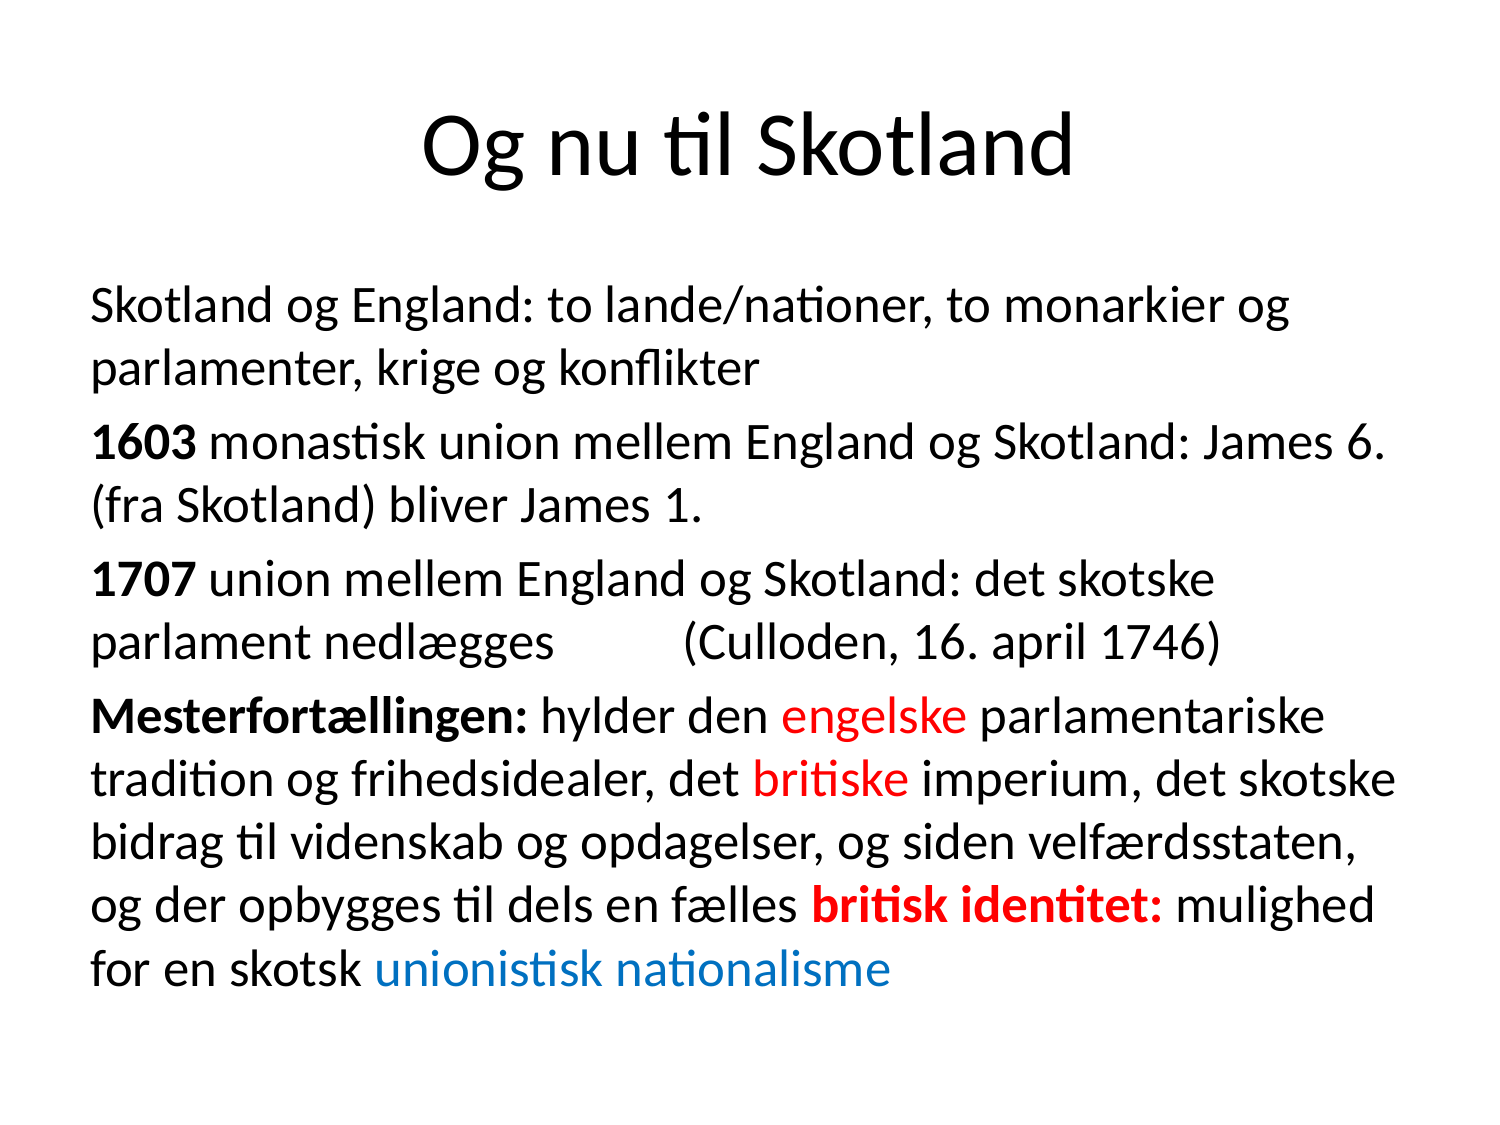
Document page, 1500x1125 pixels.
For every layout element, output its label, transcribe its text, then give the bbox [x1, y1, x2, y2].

title Og nu til Skotland [75, 45, 1425, 233]
list Skotland og England: to lande/nationer, to monarkier og parlamenter, krige og konflikter 1603 monastisk union mellem England og Skotland: James 6. (fra Skotland) bliver James 1. 1707 union mellem England og Skotland: det skotske parlament nedlægges (Culloden, 16. april 1746) Mesterfortællingen: hylder den engelske parlamentariske tradition og frihedsidealer, det britiske imperium, det skotske bidrag til videnskab og opdagelser, og siden velfærdsstaten, og der opbygges til dels en fælles britisk identitet: mulighed for en skotsk unionistisk nationalisme [75, 262, 1425, 1005]
